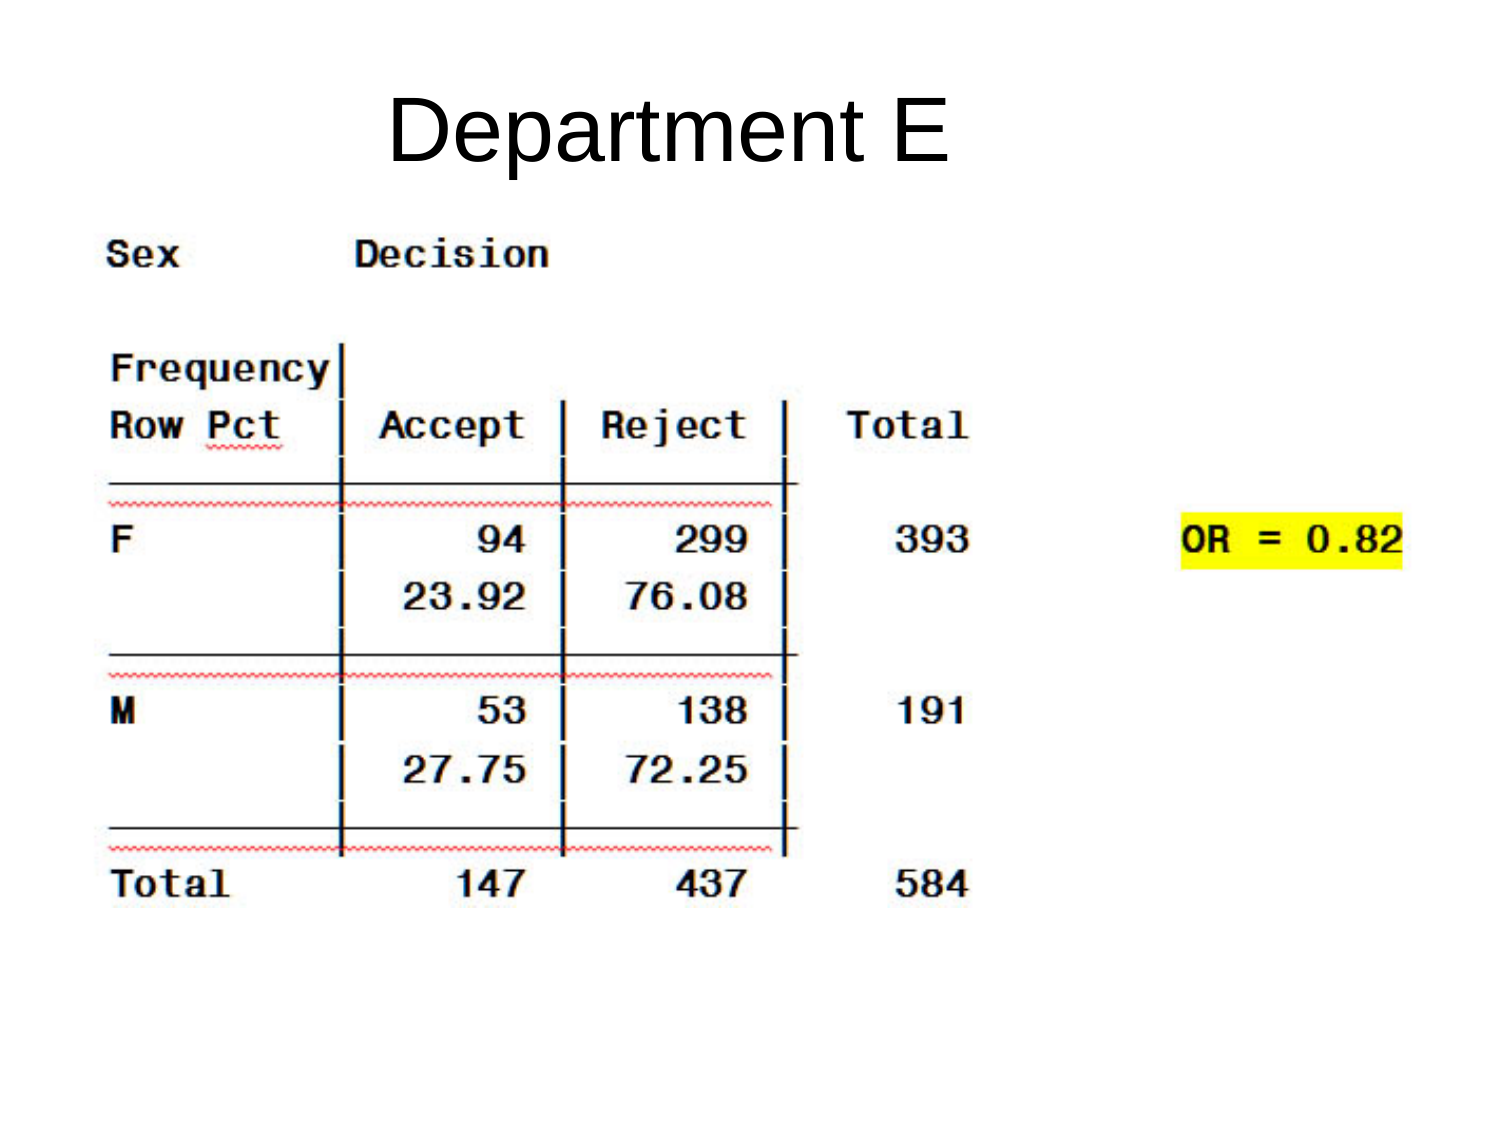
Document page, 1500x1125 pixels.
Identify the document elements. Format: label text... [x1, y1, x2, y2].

text_box Department E [371, 62, 968, 188]
picture [77, 217, 1422, 908]
